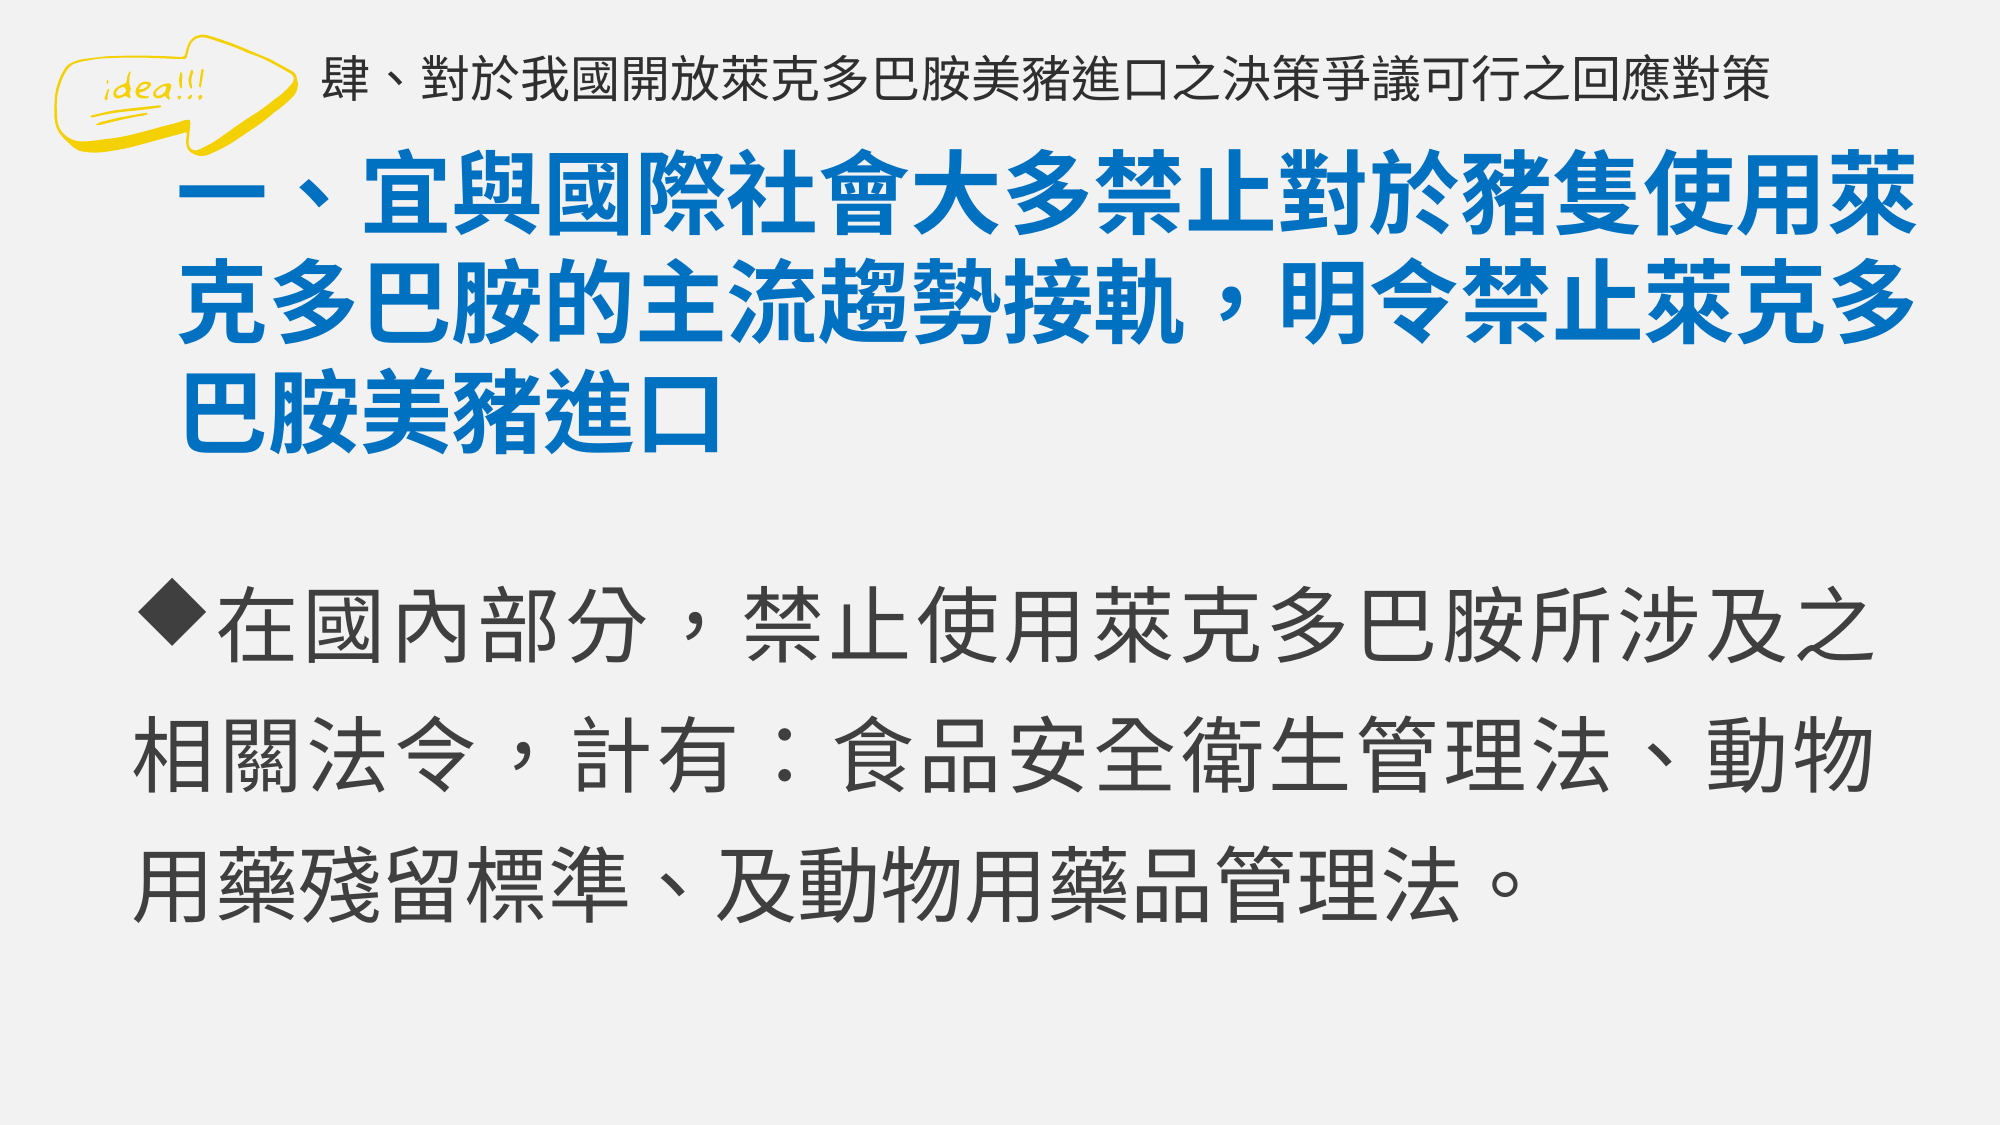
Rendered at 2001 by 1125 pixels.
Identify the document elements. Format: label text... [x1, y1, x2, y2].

text_box 一、宜與國際社會大多禁止對於豬隻使用萊克多巴胺的主流趨勢接軌，明令禁止萊克多巴胺美豬進口 [161, 127, 1937, 473]
text_box 肆、對於我國開放萊克多巴胺美豬進口之決策爭議可行之回應對策 [306, 39, 1842, 115]
text_box [54, 34, 298, 157]
text_box 在國內部分，禁止使用萊克多巴胺所涉及之相關法令，計有：食品安全衛生管理法、動物用藥殘留標準、及動物用藥品管理法。 [116, 535, 1892, 941]
